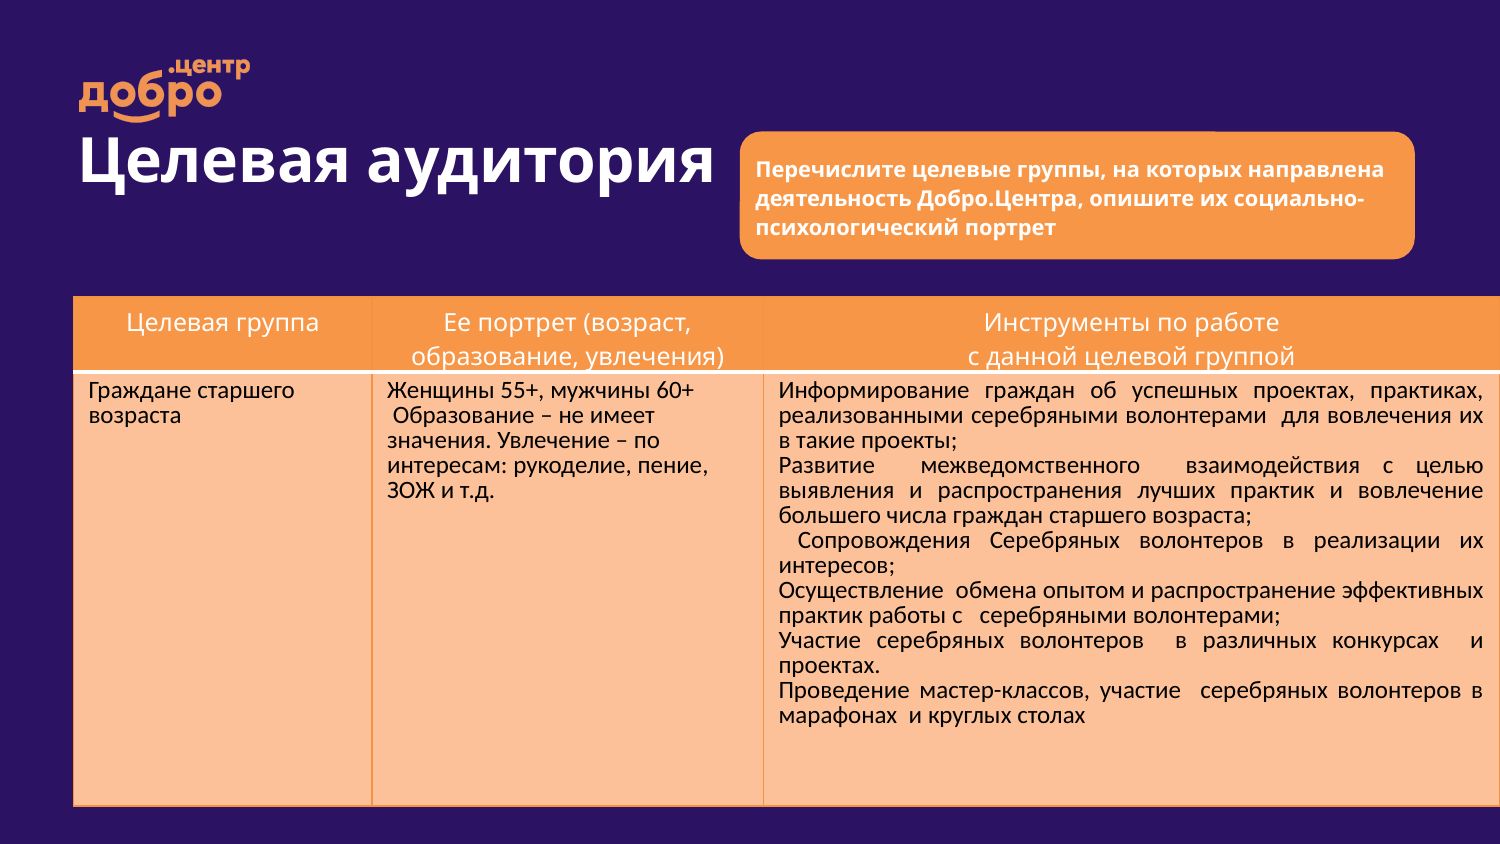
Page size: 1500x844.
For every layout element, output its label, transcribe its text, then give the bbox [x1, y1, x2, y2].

picture [79, 59, 251, 123]
text_box [0, 0, 1500, 844]
table_cell Женщины 55+, мужчины 60+ Образование – не имеет значения. Увлечение – по интересам: рукоделие, пение, ЗОЖ и т.д. [373, 374, 763, 805]
table_header Инструменты по работе с данной целевой группой [764, 298, 1499, 370]
table_header Целевая группа [74, 298, 371, 370]
text_box Перечислите целевые группы, на которых направлена деятельность Добро.Центра, опишите их социально-психологический портрет [753, 150, 1415, 240]
text_box Целевая аудитория [75, 117, 725, 195]
table_header Ее портрет (возраст, образование, увлечения) [373, 298, 763, 370]
table_cell Граждане старшего возраста [74, 374, 371, 805]
text_box [737, 129, 1417, 262]
table_cell Информирование граждан об успешных проектах, практиках, реализованными серебряными волонтерами для вовлечения их в такие проекты; Развитие межведомственного взаимодействия с целью выявления и распространения лучших практик и вовлечение большего числа граждан старшего возраста; Сопровождения Серебряных волонтеров в реализации их интересов; Осуществление обмена опытом и распространение эффективных практик работы с серебряными волонтерами; Участие серебряных волонтеров в различных конкурсах и проектах. Проведение мастер-классов, участие серебряных волонтеров в марафонах и круглых столах [764, 374, 1499, 805]
